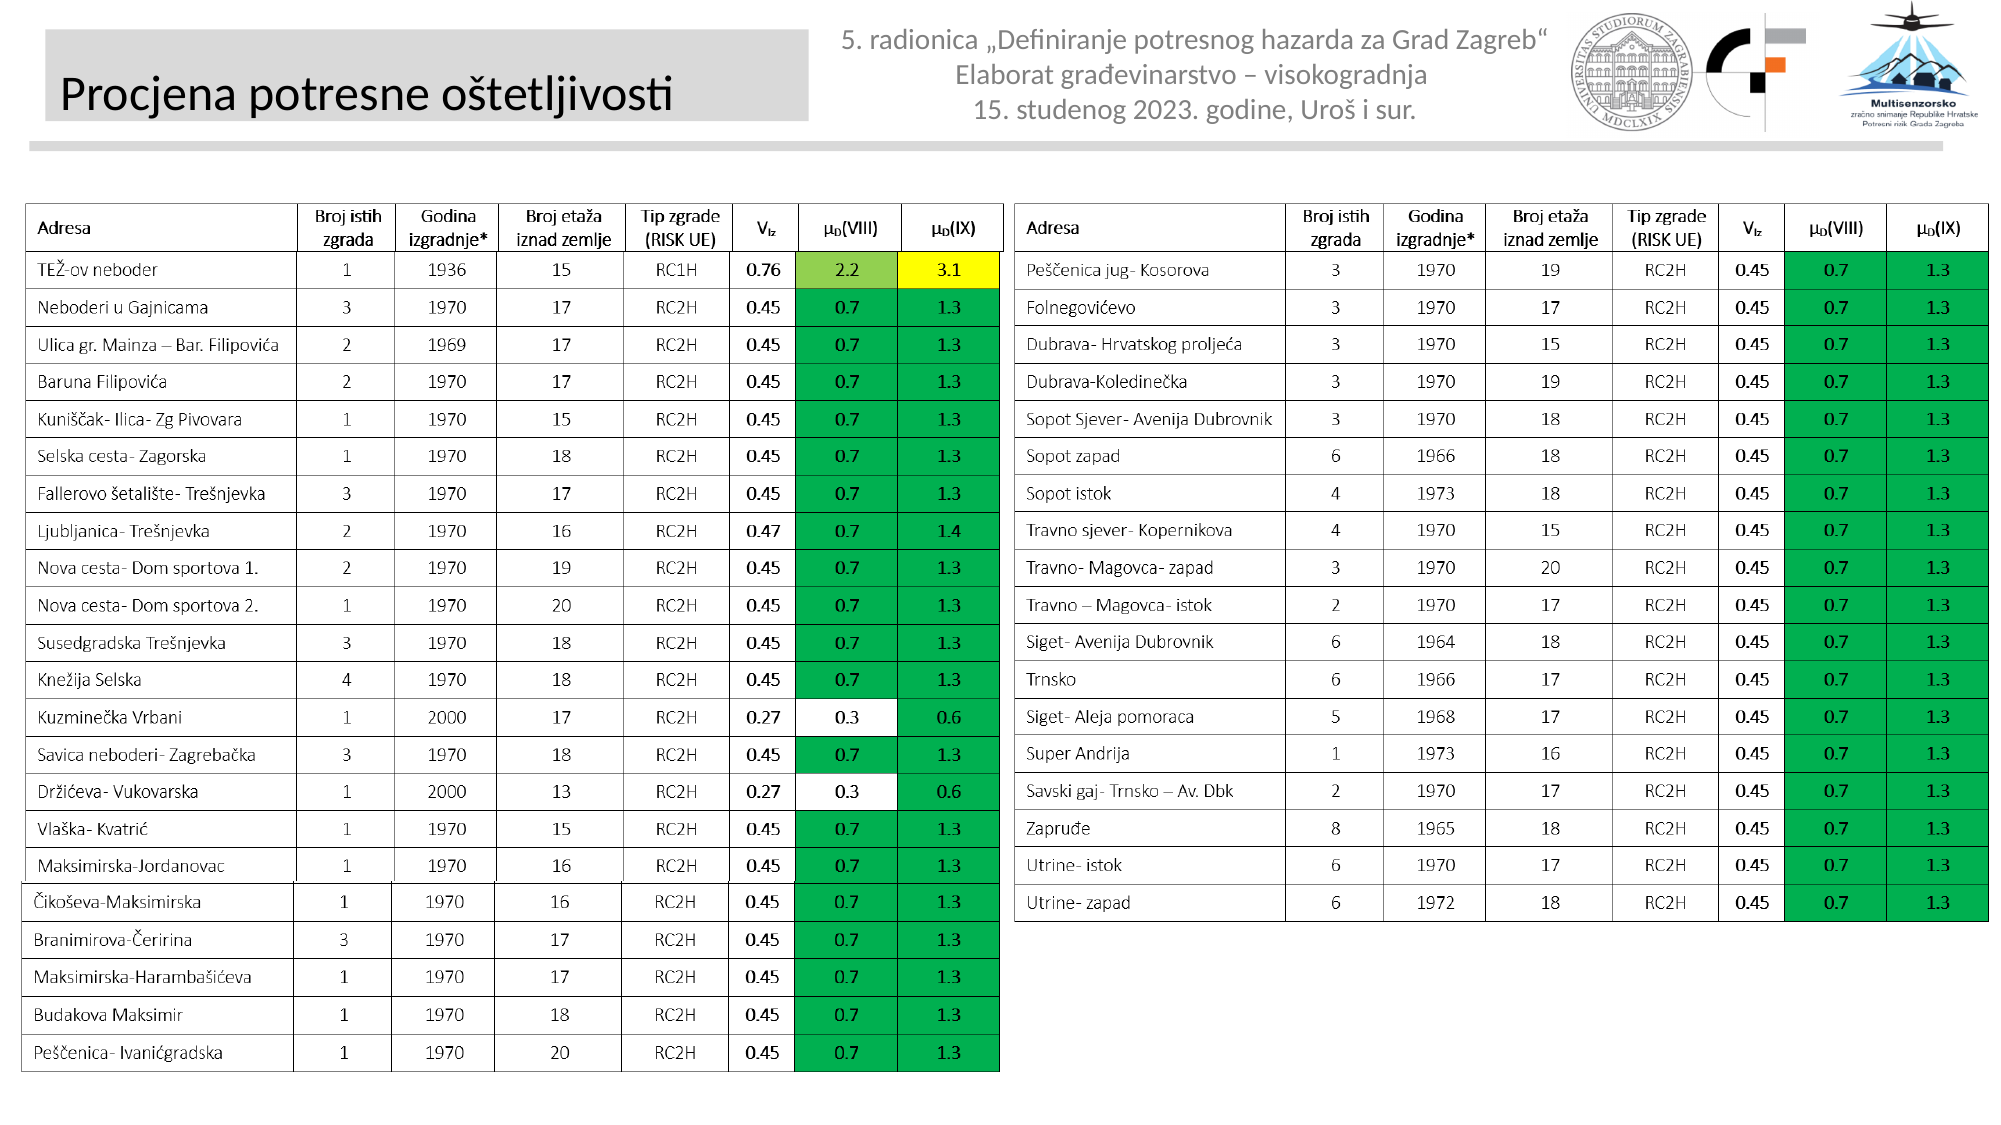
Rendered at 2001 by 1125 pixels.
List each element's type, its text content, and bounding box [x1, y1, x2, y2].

picture [14, 200, 1993, 1072]
picture [1566, 0, 2001, 138]
text_box 5. radionica „Definiranje potresnog hazarda za Grad Zagreb“ Elaborat građevinarstvo ‒ visokogradnja 15. studenog 2023. godine, Uroš i sur. [813, 12, 1566, 133]
text_box Procjena potresne oštetljivosti [45, 29, 809, 122]
text_box [29, 141, 1944, 152]
